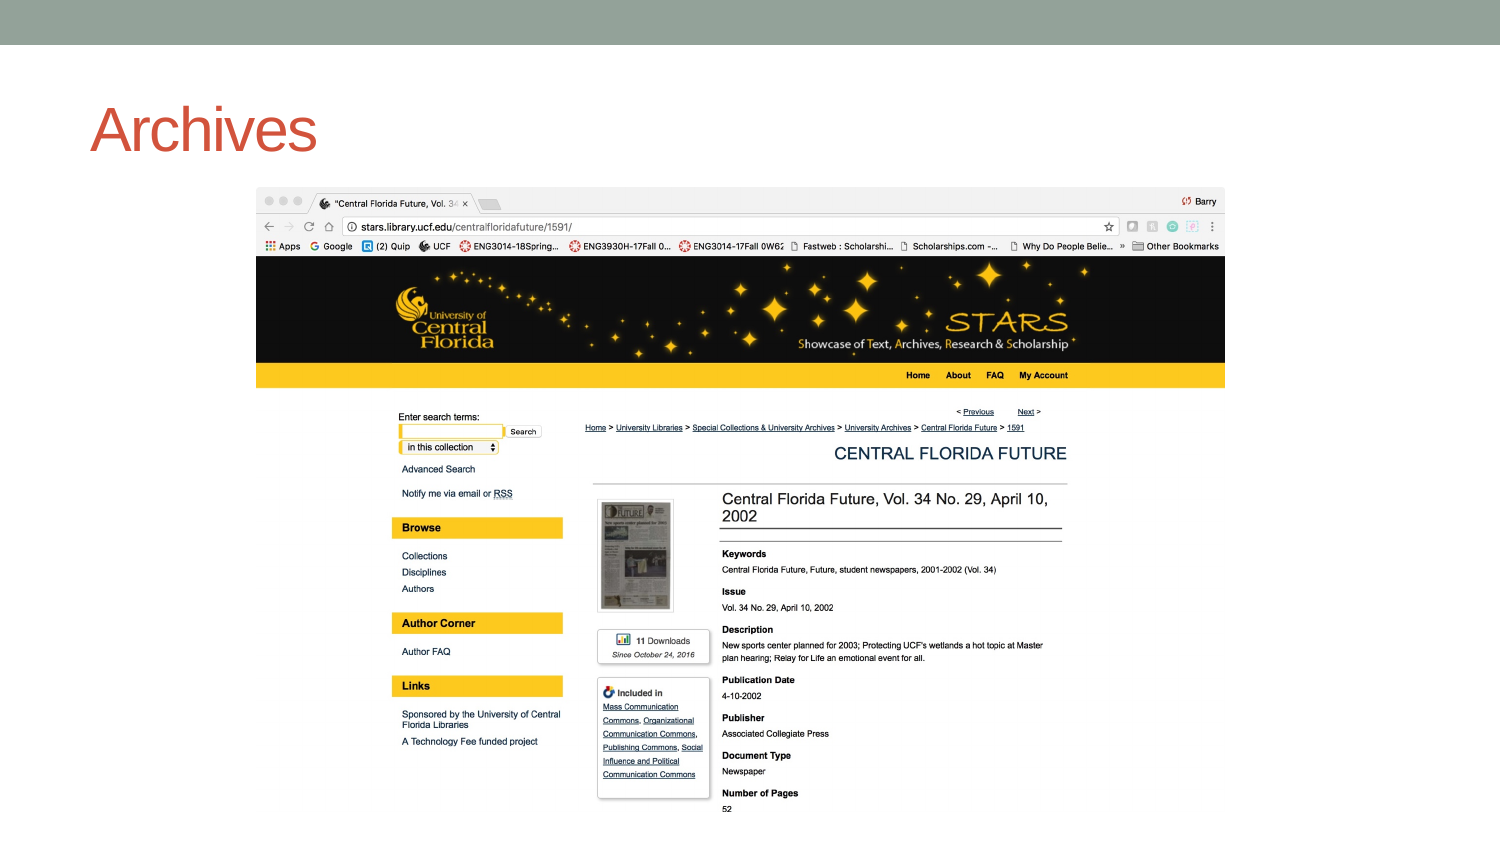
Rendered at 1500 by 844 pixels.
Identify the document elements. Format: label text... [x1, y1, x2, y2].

title Archives [75, 65, 1425, 188]
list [213, 187, 1268, 813]
